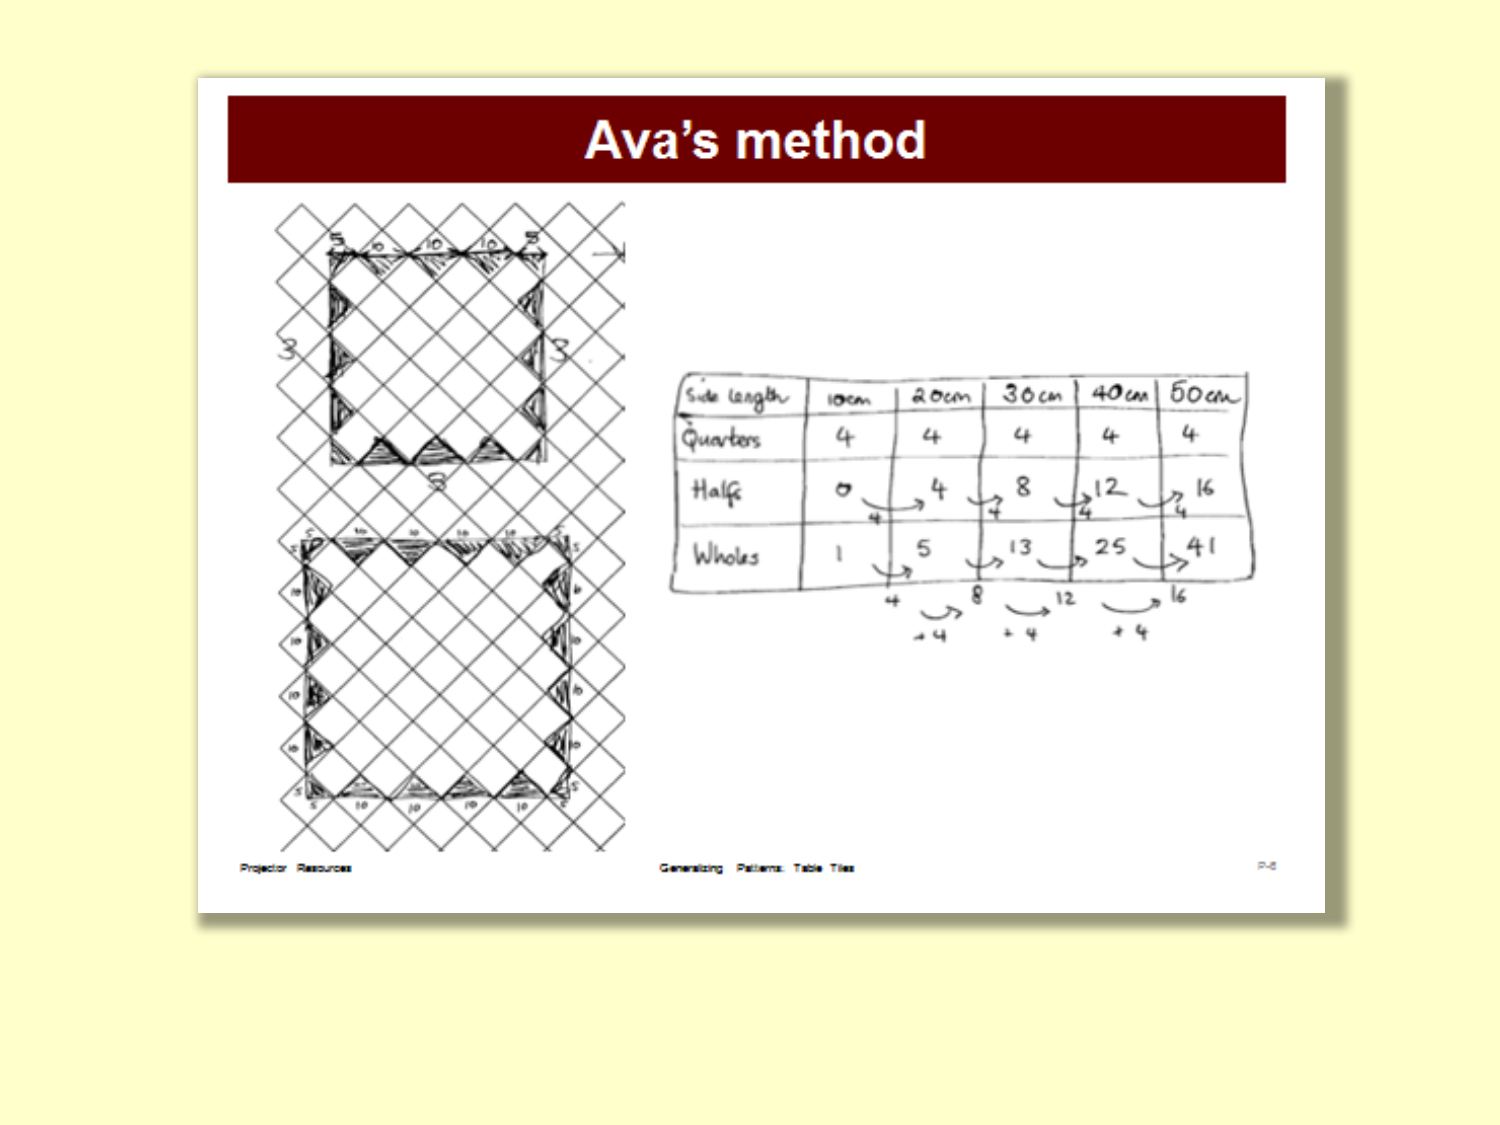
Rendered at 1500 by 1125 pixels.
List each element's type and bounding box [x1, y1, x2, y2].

picture [198, 77, 1326, 913]
